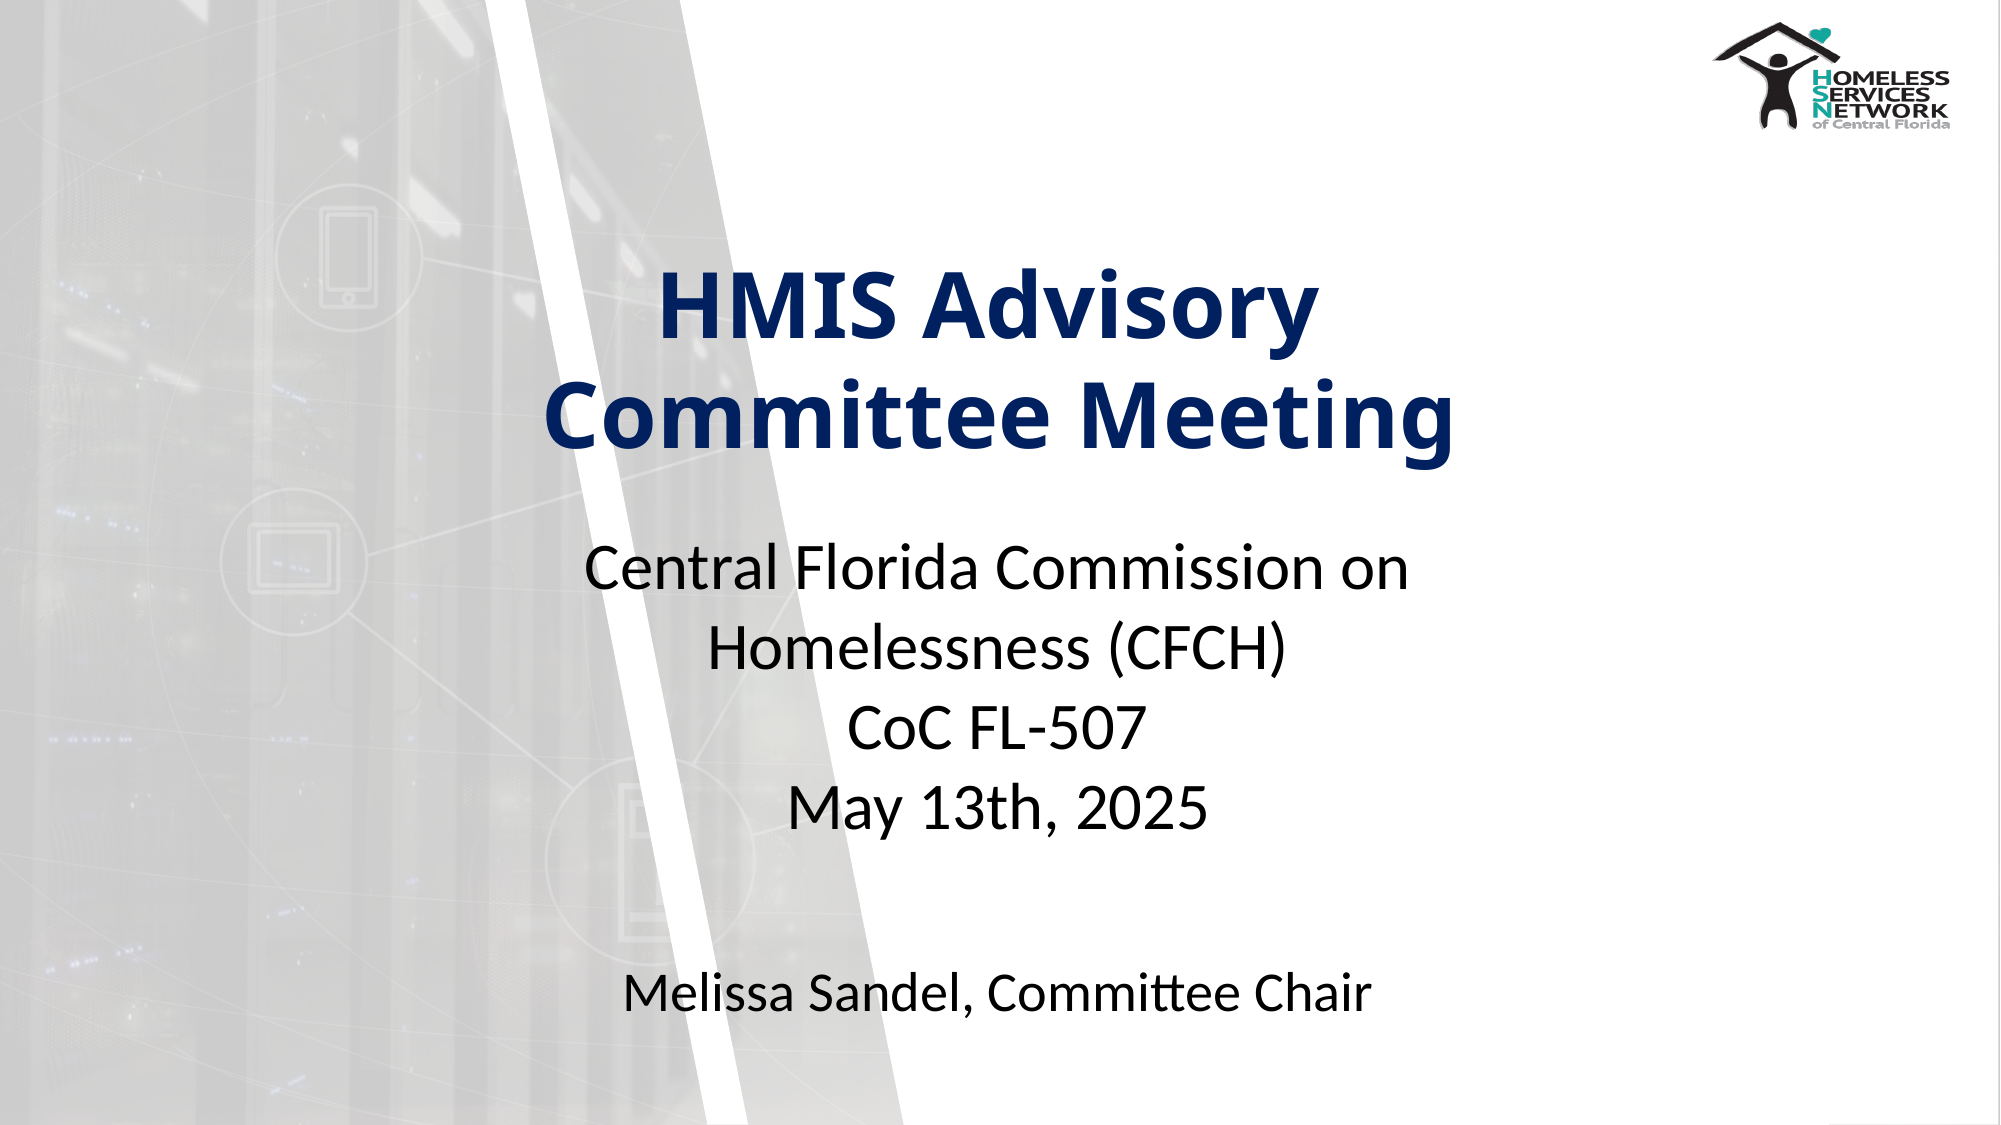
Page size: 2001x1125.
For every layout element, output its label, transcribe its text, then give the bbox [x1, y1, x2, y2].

title HMIS Advisory Committee Meeting [362, 236, 1638, 478]
subtitle Central Florida Commission on Homelessness (CFCH) CoC FL-507 May 13th, 2025 Melissa Sandel, Committee Chair [379, 515, 1617, 803]
picture [1712, 22, 1957, 134]
